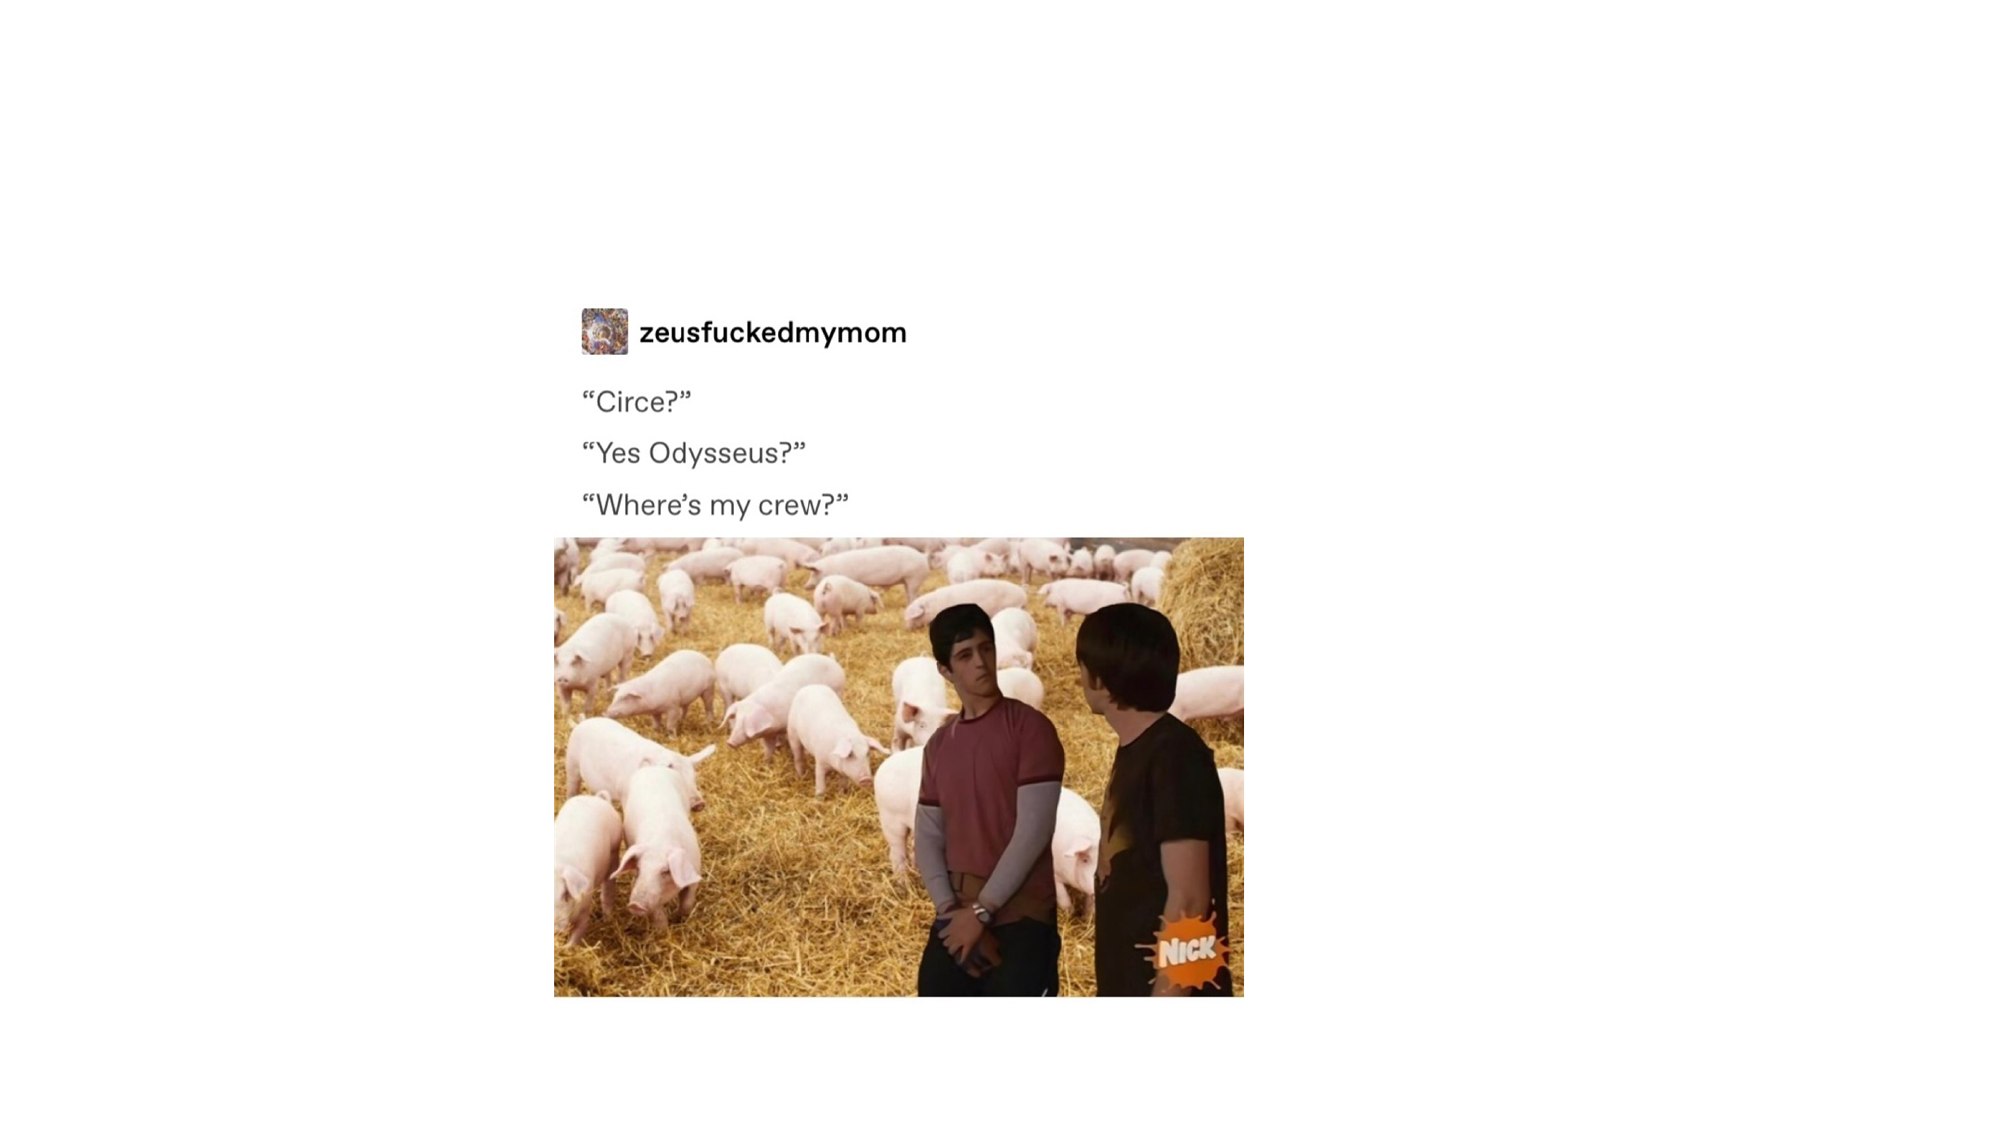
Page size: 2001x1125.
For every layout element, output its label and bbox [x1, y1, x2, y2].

list [554, 299, 1446, 1014]
